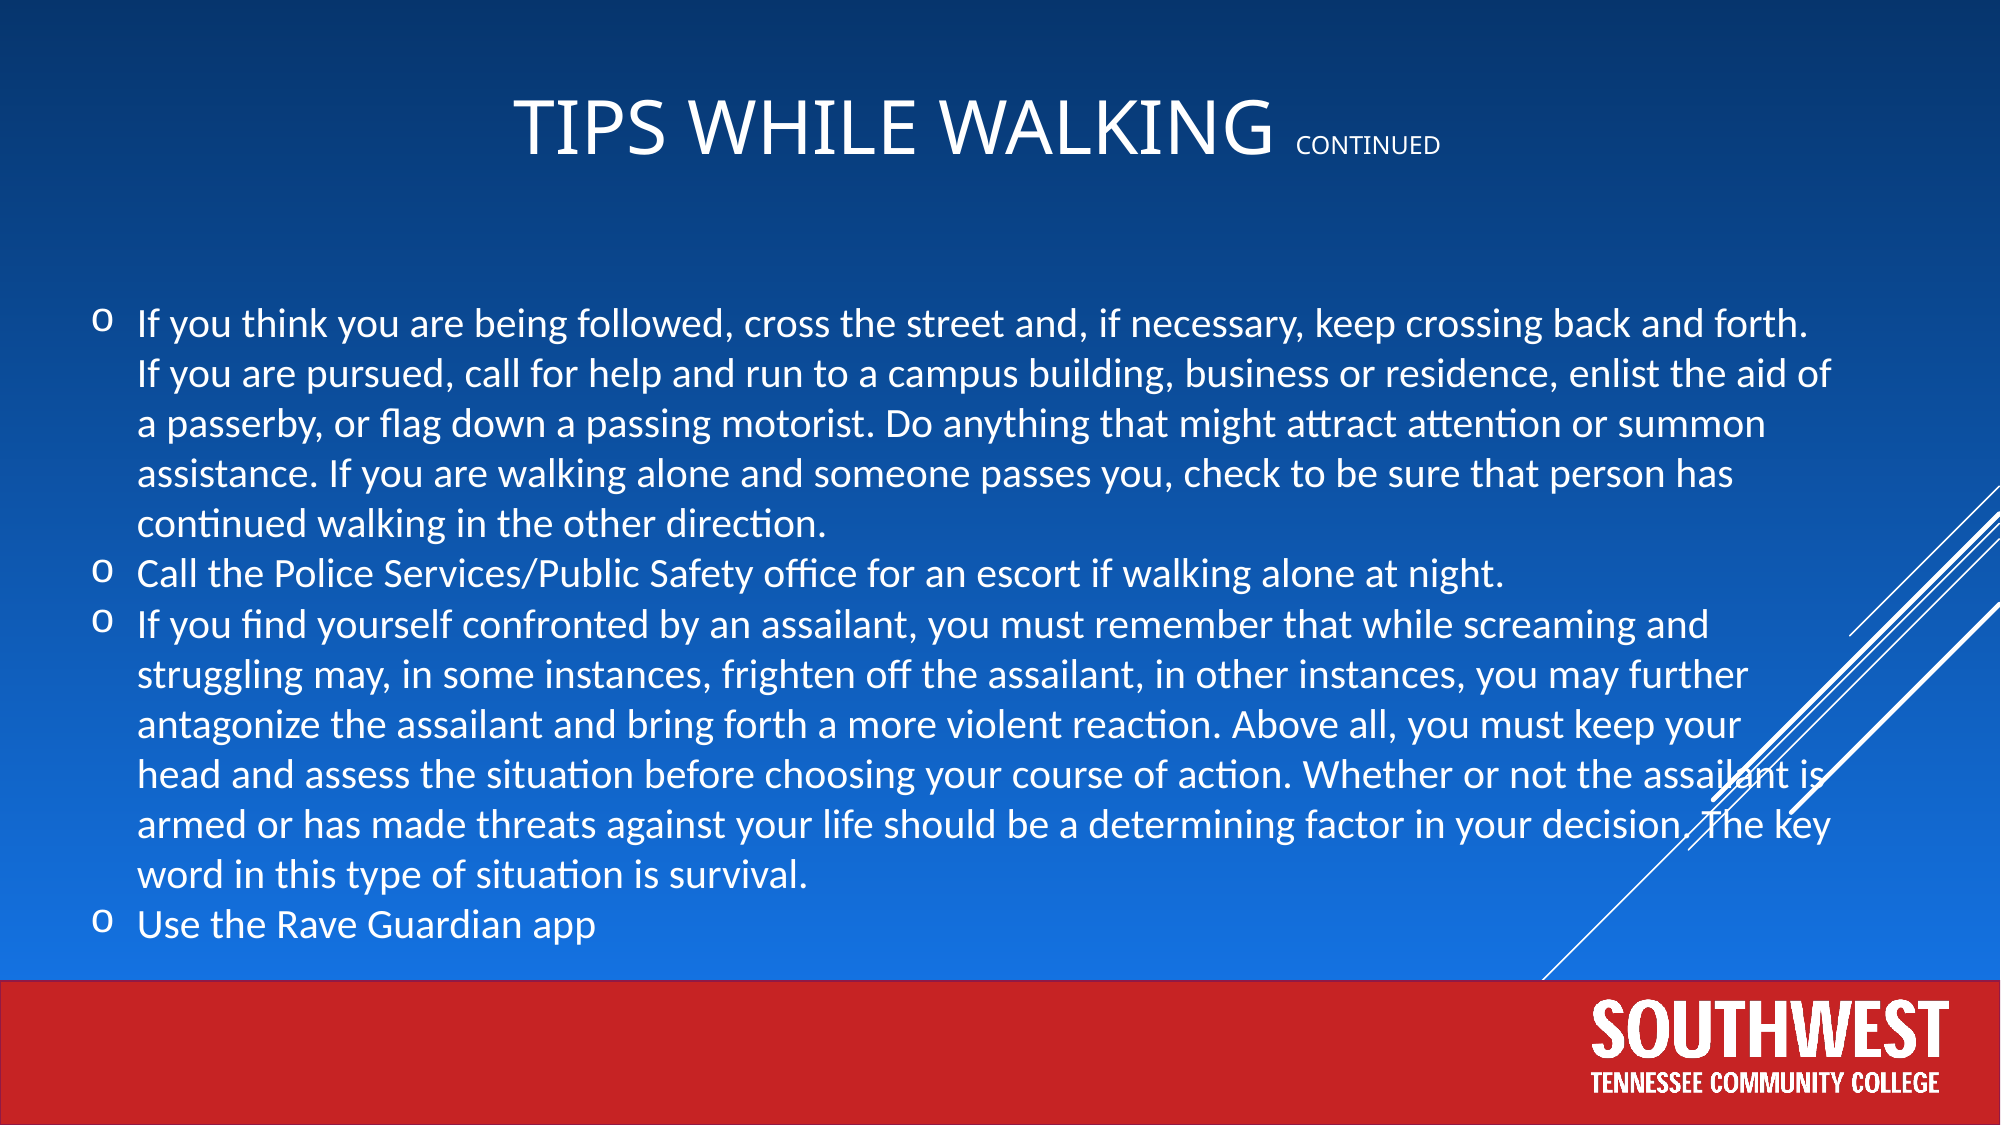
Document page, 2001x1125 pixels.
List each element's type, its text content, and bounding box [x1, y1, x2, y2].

picture [1501, 981, 2001, 1109]
title Tips while walking continued [271, 18, 1684, 209]
list If you think you are being followed, cross the street and, if necessary, keep crossing back and forth. If you are pursued, call for help and run to a campus building, business or residence, enlist the aid of a passerby, or flag down a passing motorist. Do anything that might attract attention or summon assistance. If you are walking alone and someone passes you, check to be sure that person has continued walking in the other direction. Call the Police Services/Public Safety office for an escort if walking alone at night. If you find yourself confronted by an assailant, you must remember that while screaming and struggling may, in some instances, frighten off the assailant, in other instances, you may further antagonize the assailant and bring forth a more violent reaction. Above all, you must keep your head and assess the situation before choosing your course of action. Whether or not the assailant is armed or has made threats against your life should be a determining factor in your decision. The key word in this type of situation is survival. Use the Rave Guardian app [75, 209, 1850, 1092]
